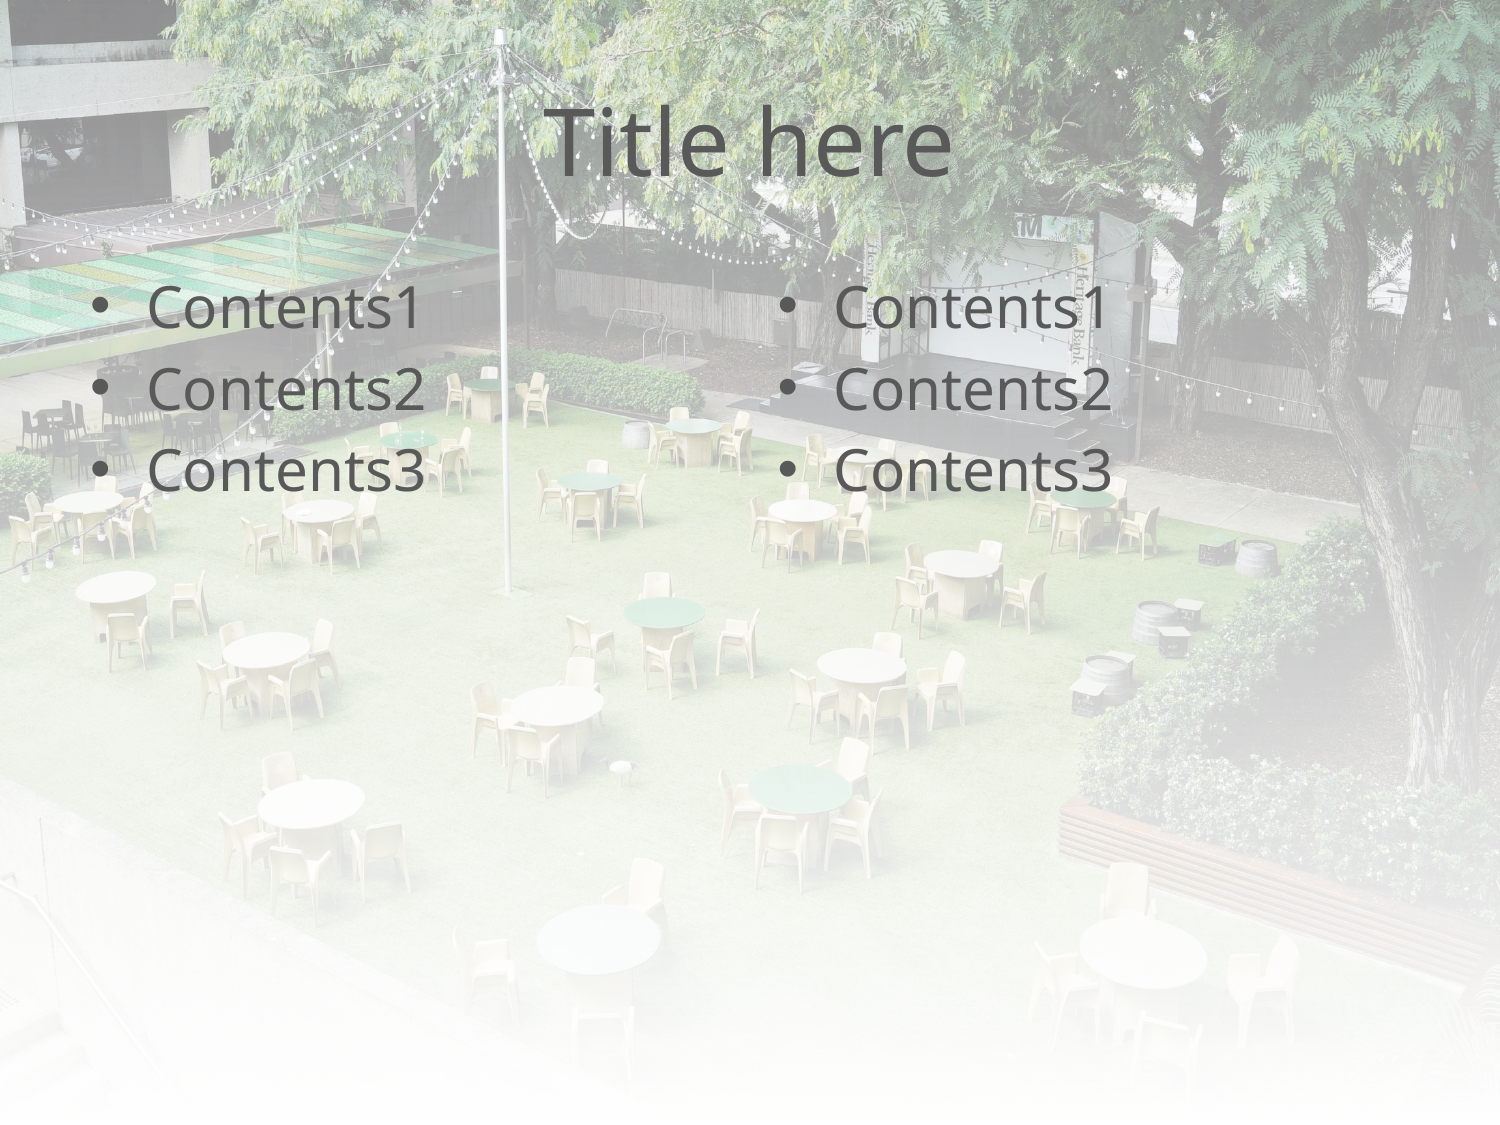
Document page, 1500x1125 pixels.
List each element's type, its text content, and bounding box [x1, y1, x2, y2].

text_box [0, 0, 1500, 1125]
list Contents1 Contents2 Contents3 [762, 262, 1425, 1005]
title Title here [75, 45, 1425, 233]
list Contents1 Contents2 Contents3 [75, 262, 738, 1005]
